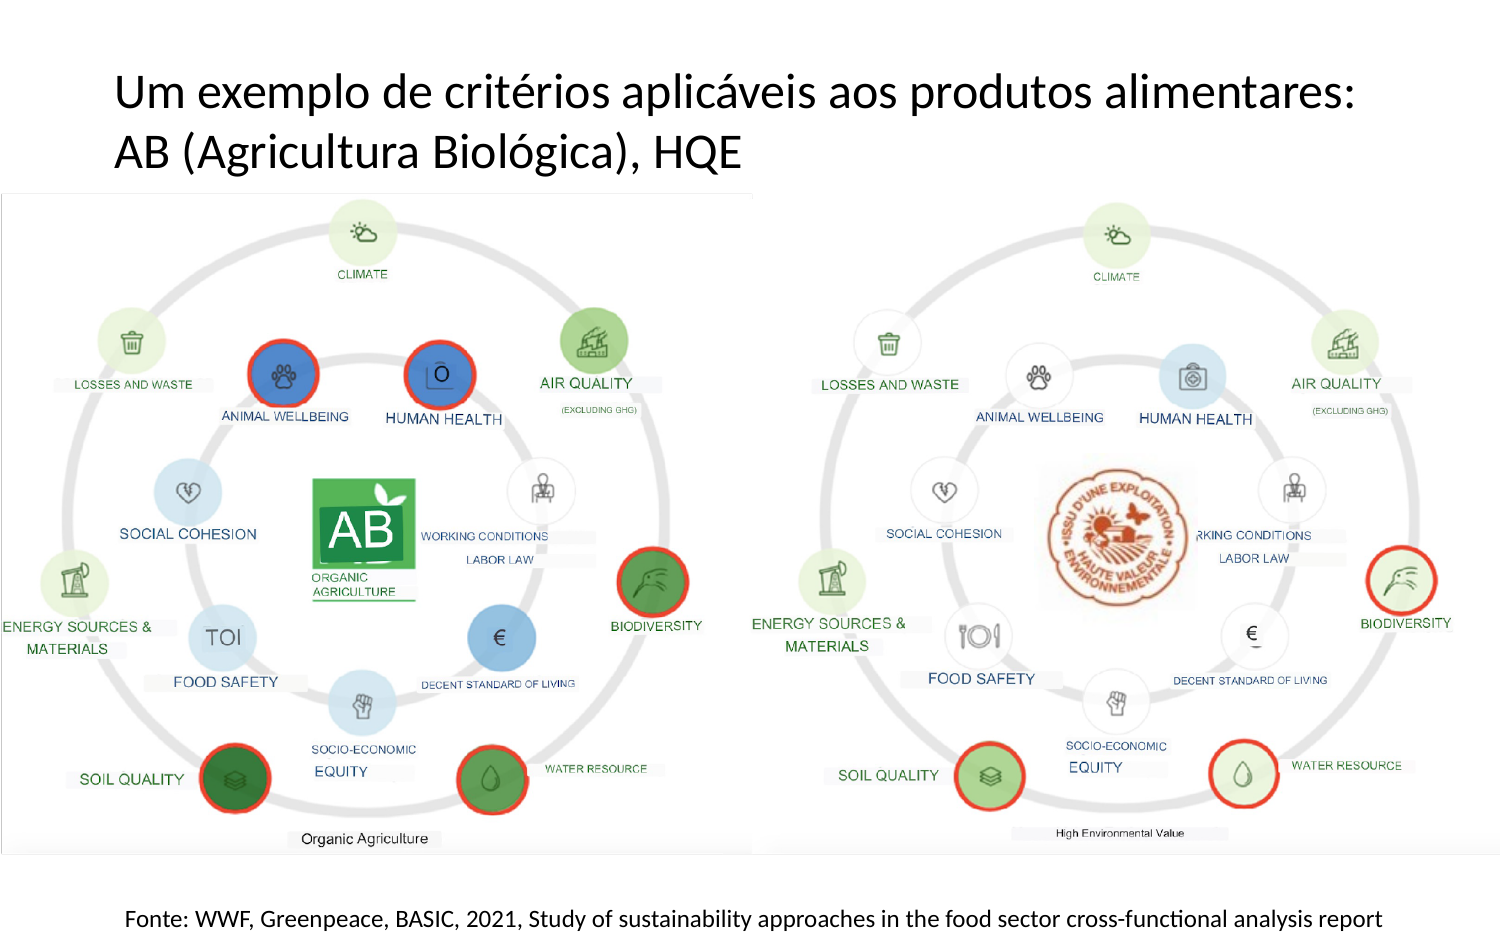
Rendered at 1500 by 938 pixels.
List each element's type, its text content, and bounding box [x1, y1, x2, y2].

title Um exemplo de critérios aplicáveis aos produtos alimentares: AB (Agricultura Biológica), HQE [112, 56, 1396, 190]
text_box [0, 192, 1500, 856]
text_box Fonte: WWF, Greenpeace, BASIC, 2021, Study of sustainability approaches in the food sector cross-functional analysis report [122, 900, 1396, 933]
